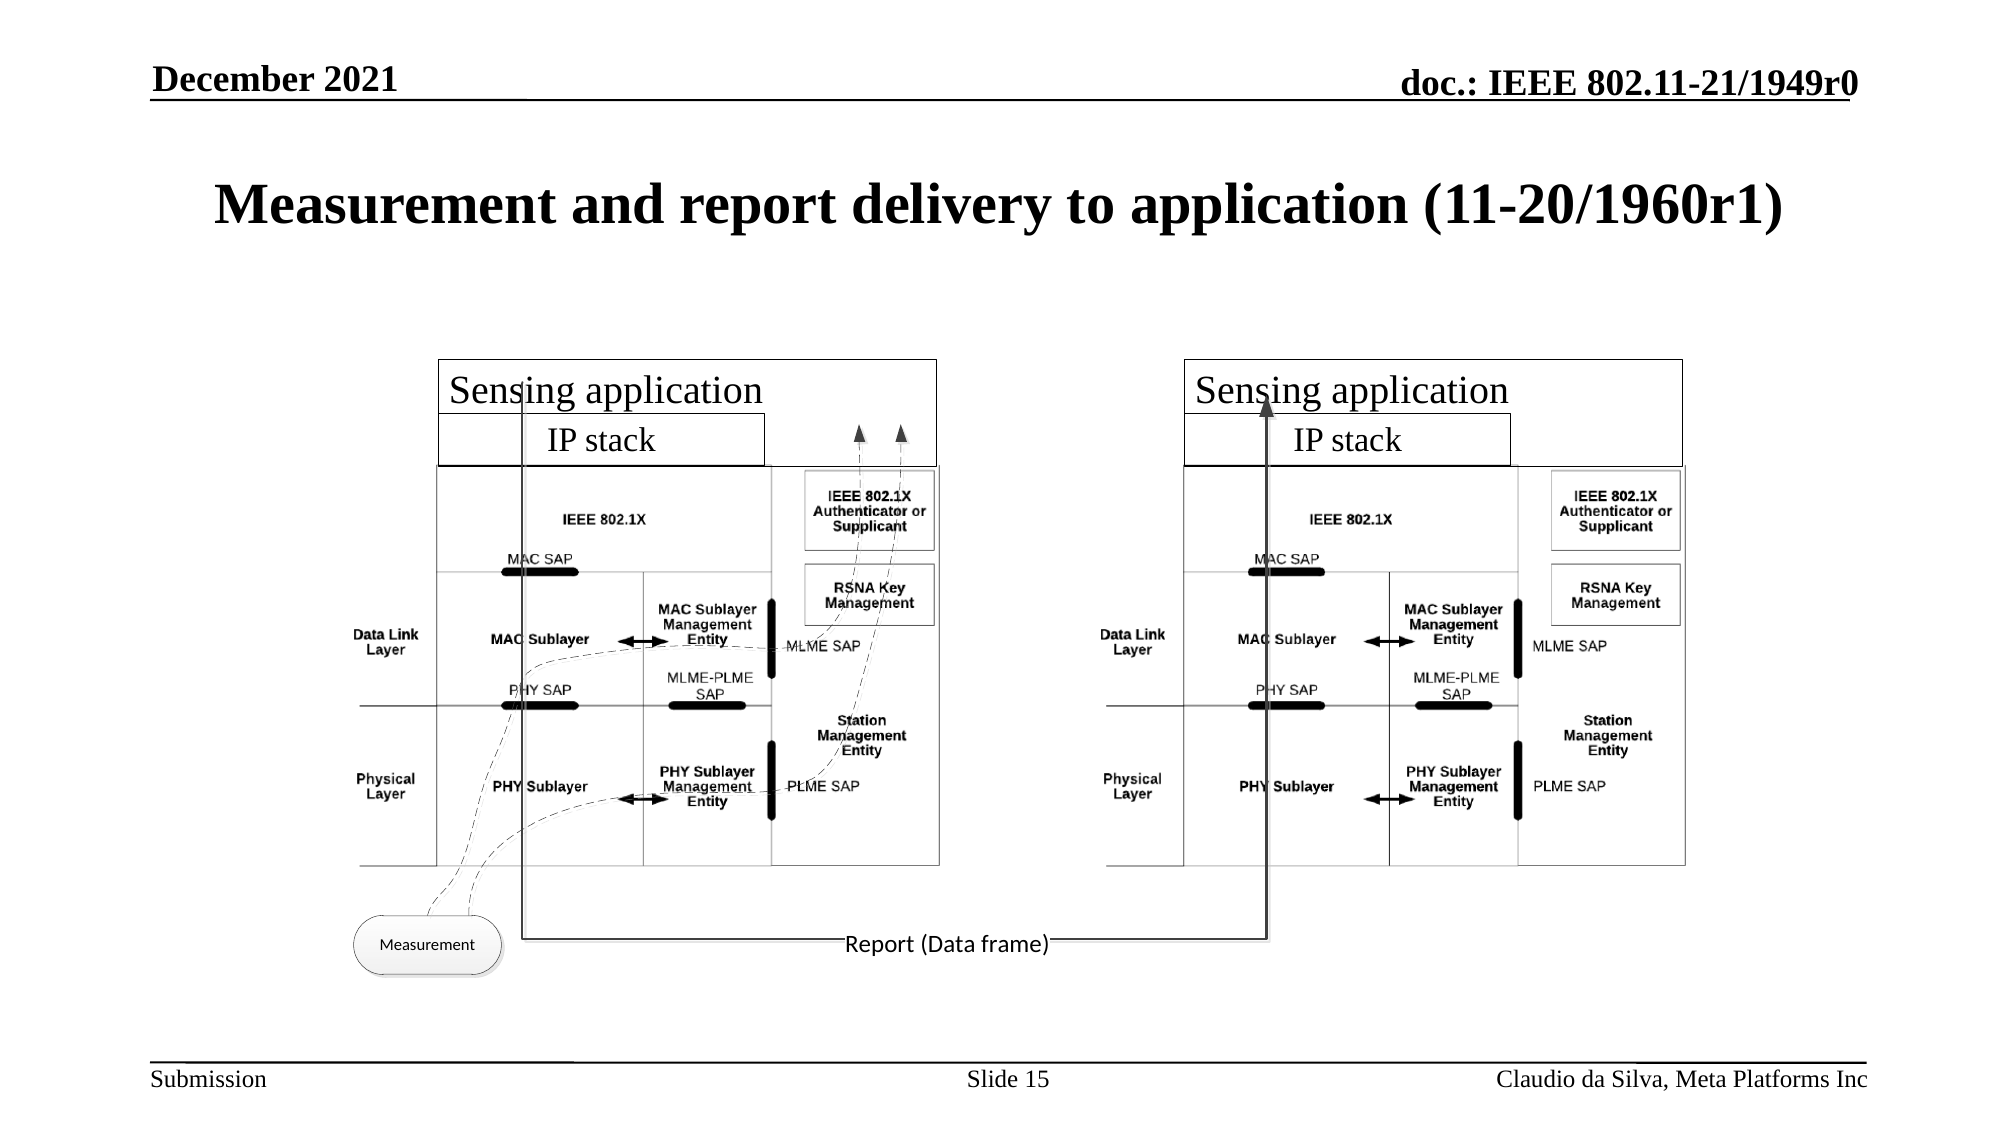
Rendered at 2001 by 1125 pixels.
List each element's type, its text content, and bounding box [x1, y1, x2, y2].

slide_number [152, 54, 563, 100]
title Measurement and report delivery to application (11-20/1960r1) [149, 112, 1850, 288]
footer Claudio da Silva, Meta Platforms Inc [1171, 1061, 1869, 1093]
picture [277, 349, 1723, 981]
slide_number Slide 15 [950, 1061, 1067, 1123]
